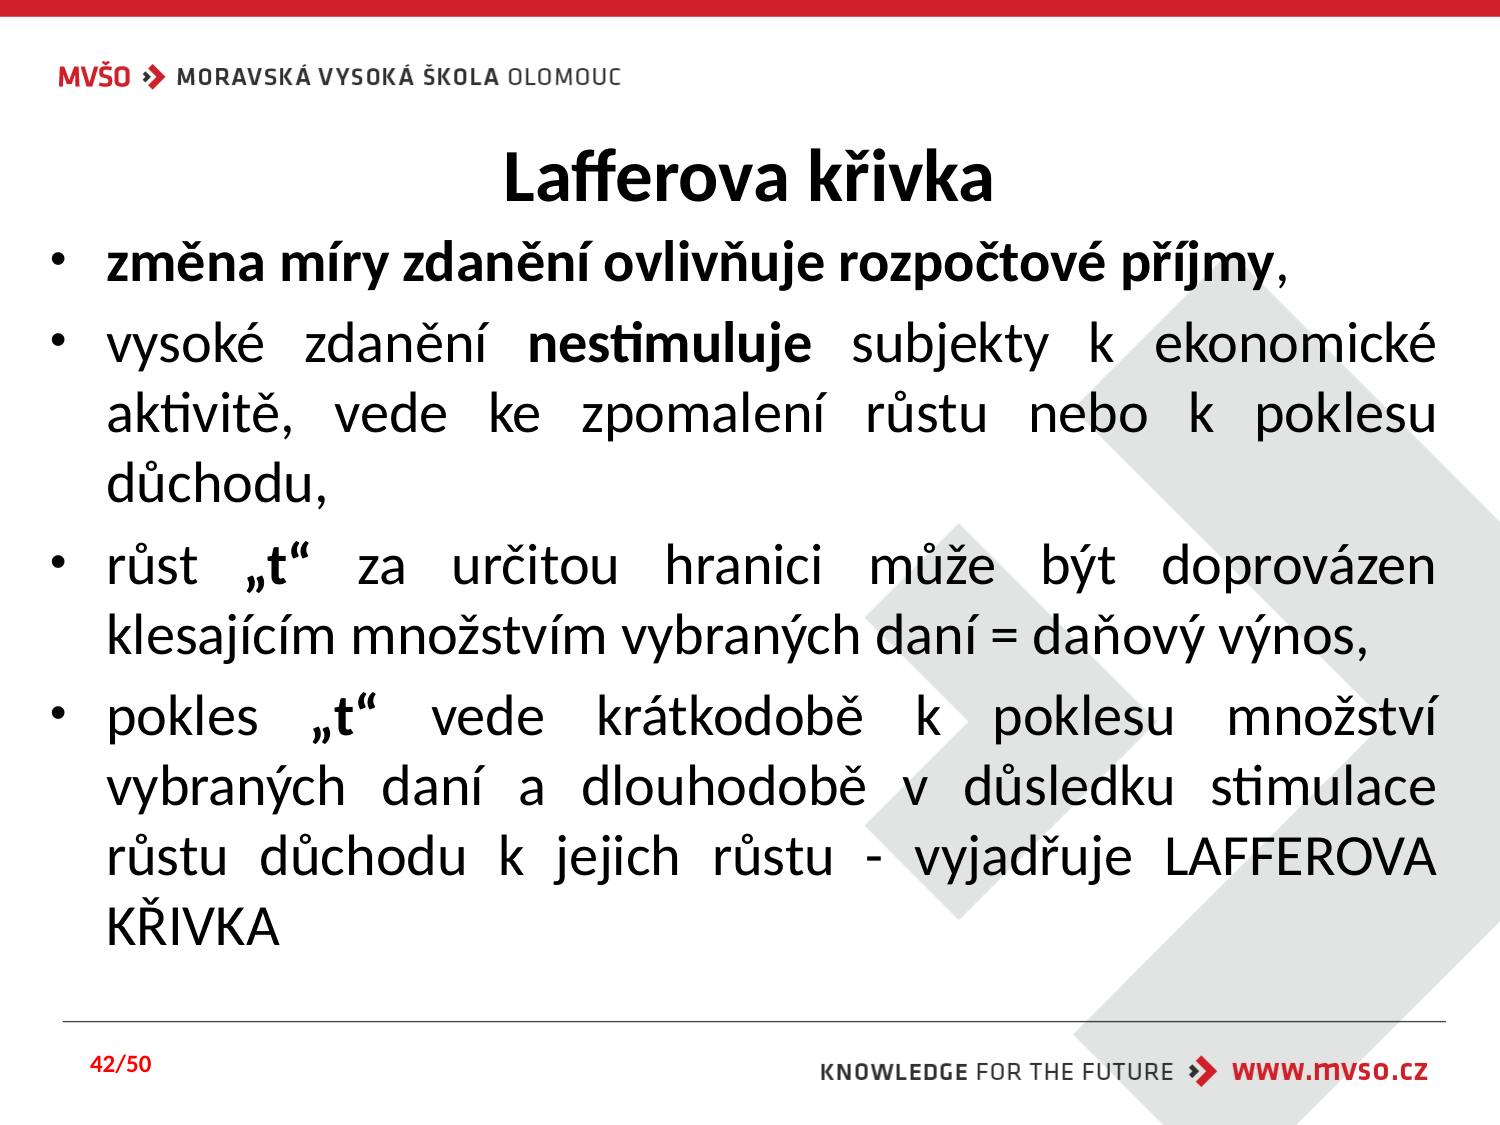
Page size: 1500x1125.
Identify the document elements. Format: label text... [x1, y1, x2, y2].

text_box 42/50 [74, 1040, 213, 1085]
title Lafferova křivka [75, 77, 1425, 215]
list změna míry zdanění ovlivňuje rozpočtové příjmy, vysoké zdanění nestimuluje subjekty k ekonomické aktivitě, vede ke zpomalení růstu nebo k poklesu důchodu, růst „t“ za určitou hranici může být doprovázen klesajícím množstvím vybraných daní = daňový výnos, pokles „t“ vede krátkodobě k poklesu množství vybraných daní a dlouhodobě v důsledku stimulace růstu důchodu k jejich růstu - vyjadřuje LAFFEROVA KŘIVKA [34, 215, 1453, 1041]
picture [0, 0, 1500, 1125]
